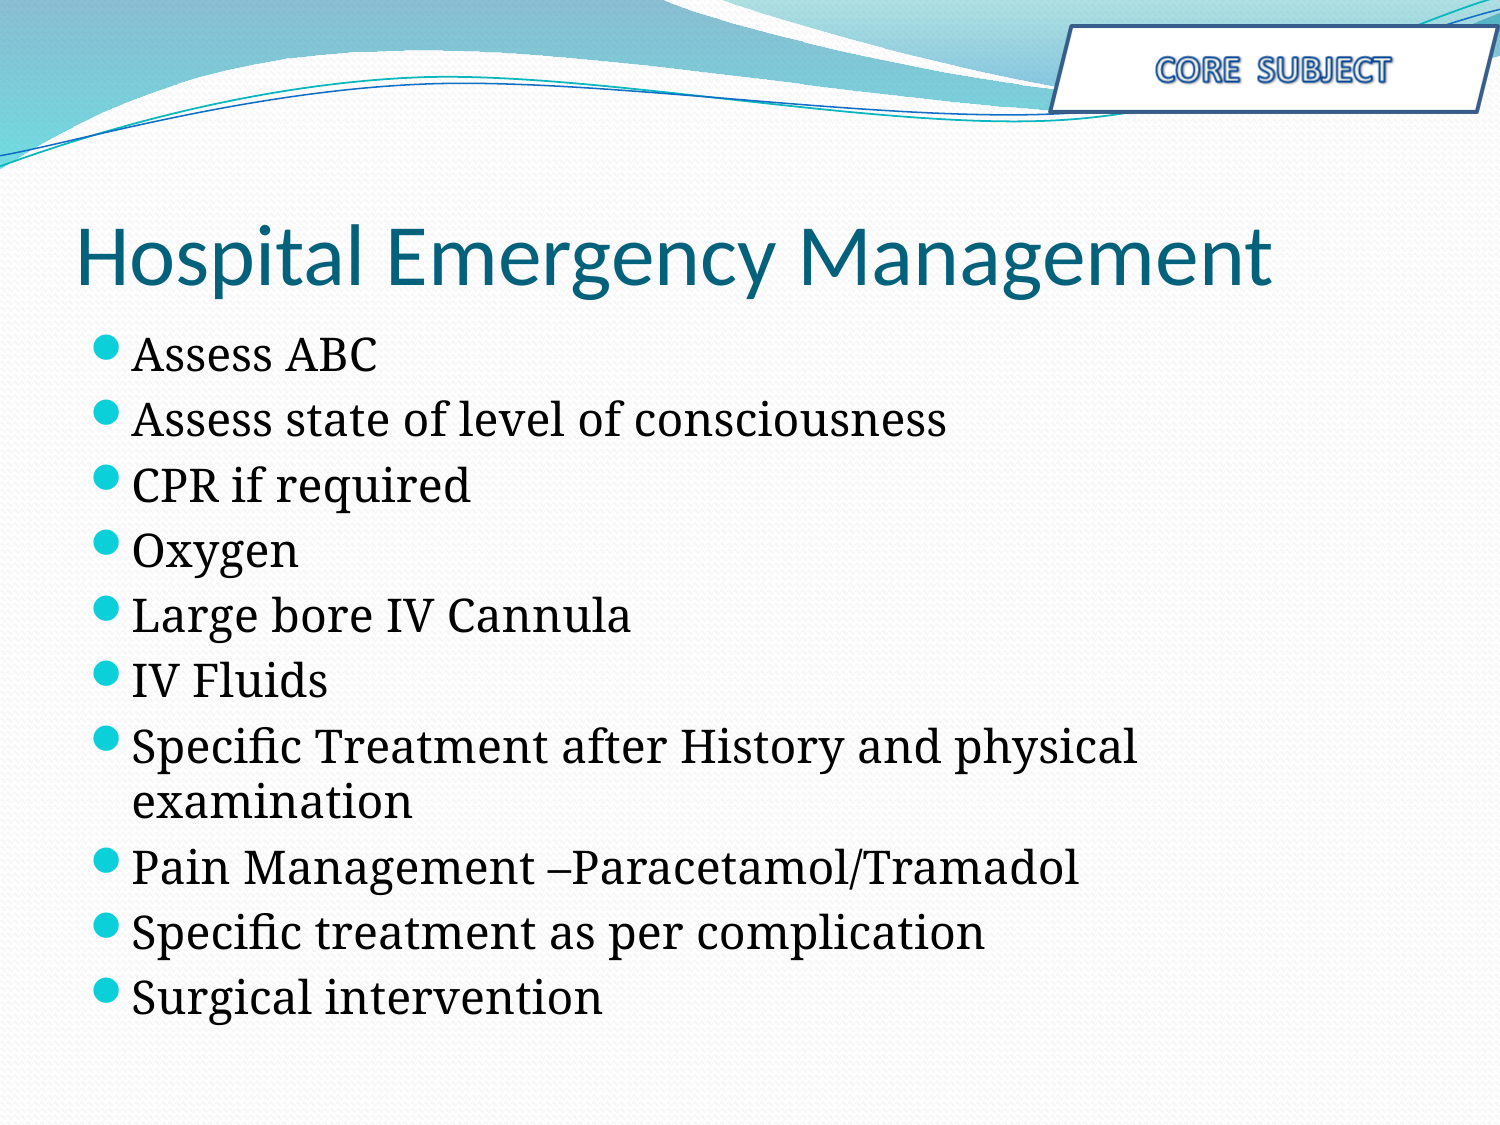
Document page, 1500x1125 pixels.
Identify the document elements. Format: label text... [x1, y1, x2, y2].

list Assess ABC Assess state of level of consciousness CPR if required Oxygen Large bore IV Cannula IV Fluids Specific Treatment after History and physical examination Pain Management –Paracetamol/Tramadol Specific treatment as per complication Surgical intervention [75, 317, 1425, 1038]
picture [1048, 24, 1500, 120]
title Hospital Emergency Management [75, 115, 1425, 303]
